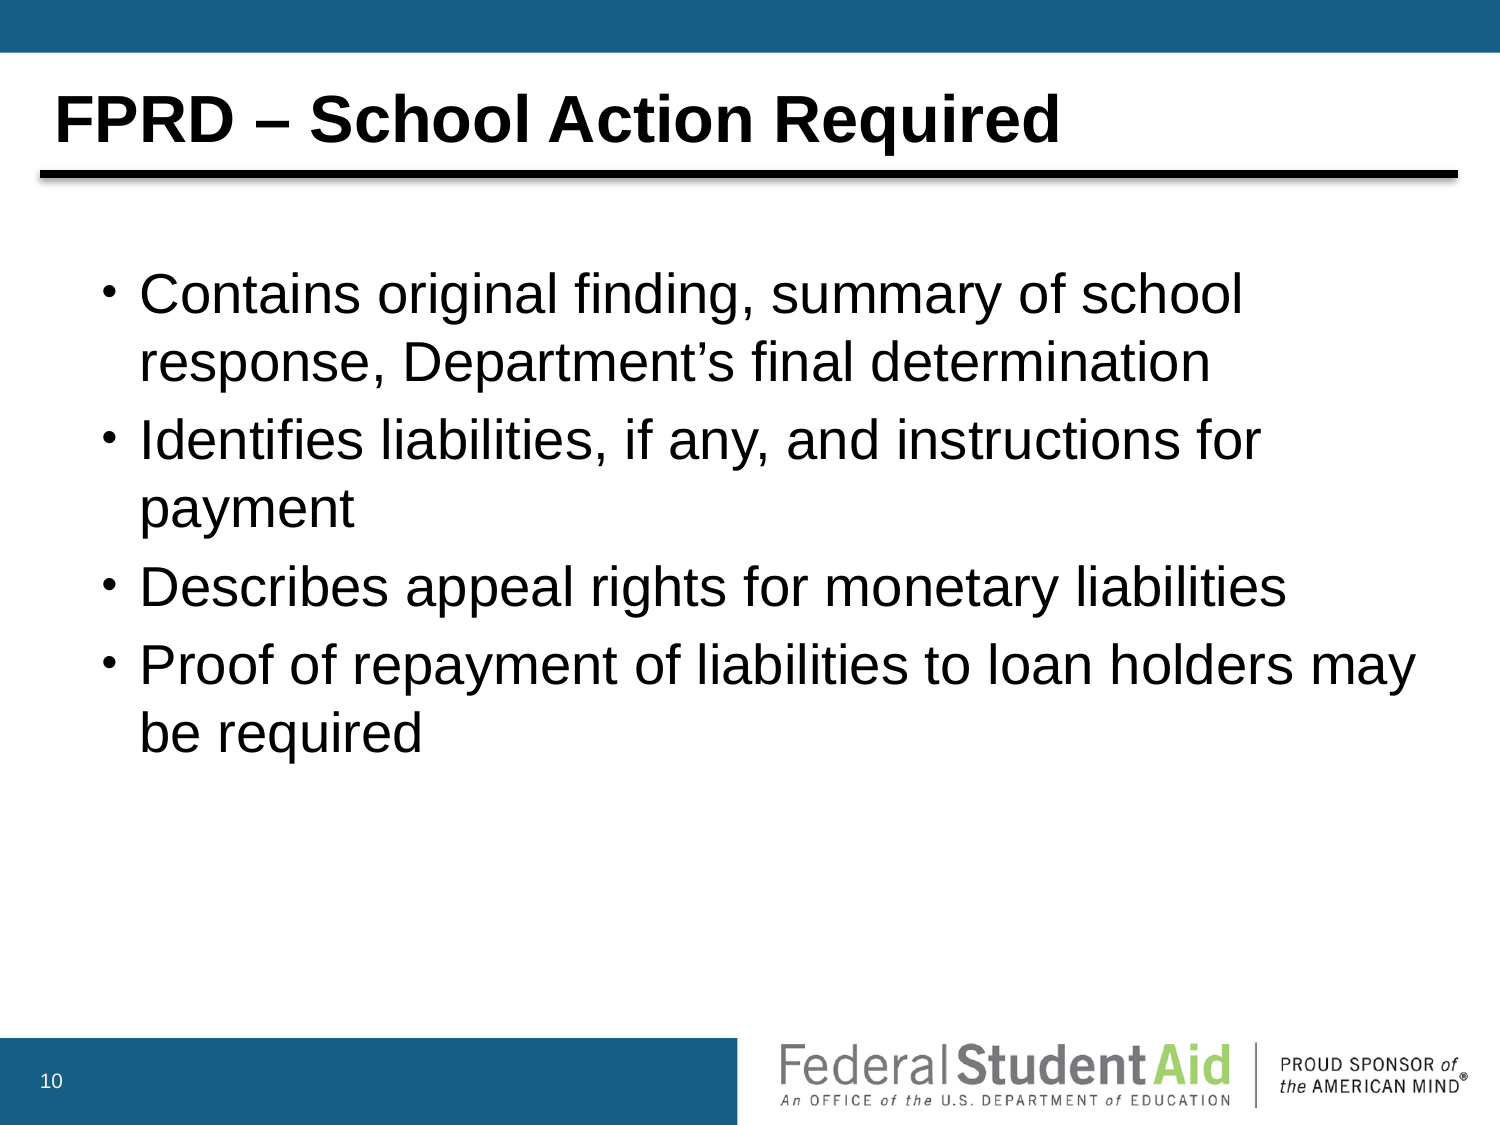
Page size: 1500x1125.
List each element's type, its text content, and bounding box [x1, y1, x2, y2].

list Contains original finding, summary of school response, Department’s final determination Identifies liabilities, if any, and instructions for payment Describes appeal rights for monetary liabilities Proof of repayment of liabilities to loan holders may be required [86, 249, 1437, 993]
title FPRD – School Action Required [39, 67, 1479, 175]
picture [761, 1018, 1488, 1125]
slide_number 10 [24, 1050, 375, 1110]
